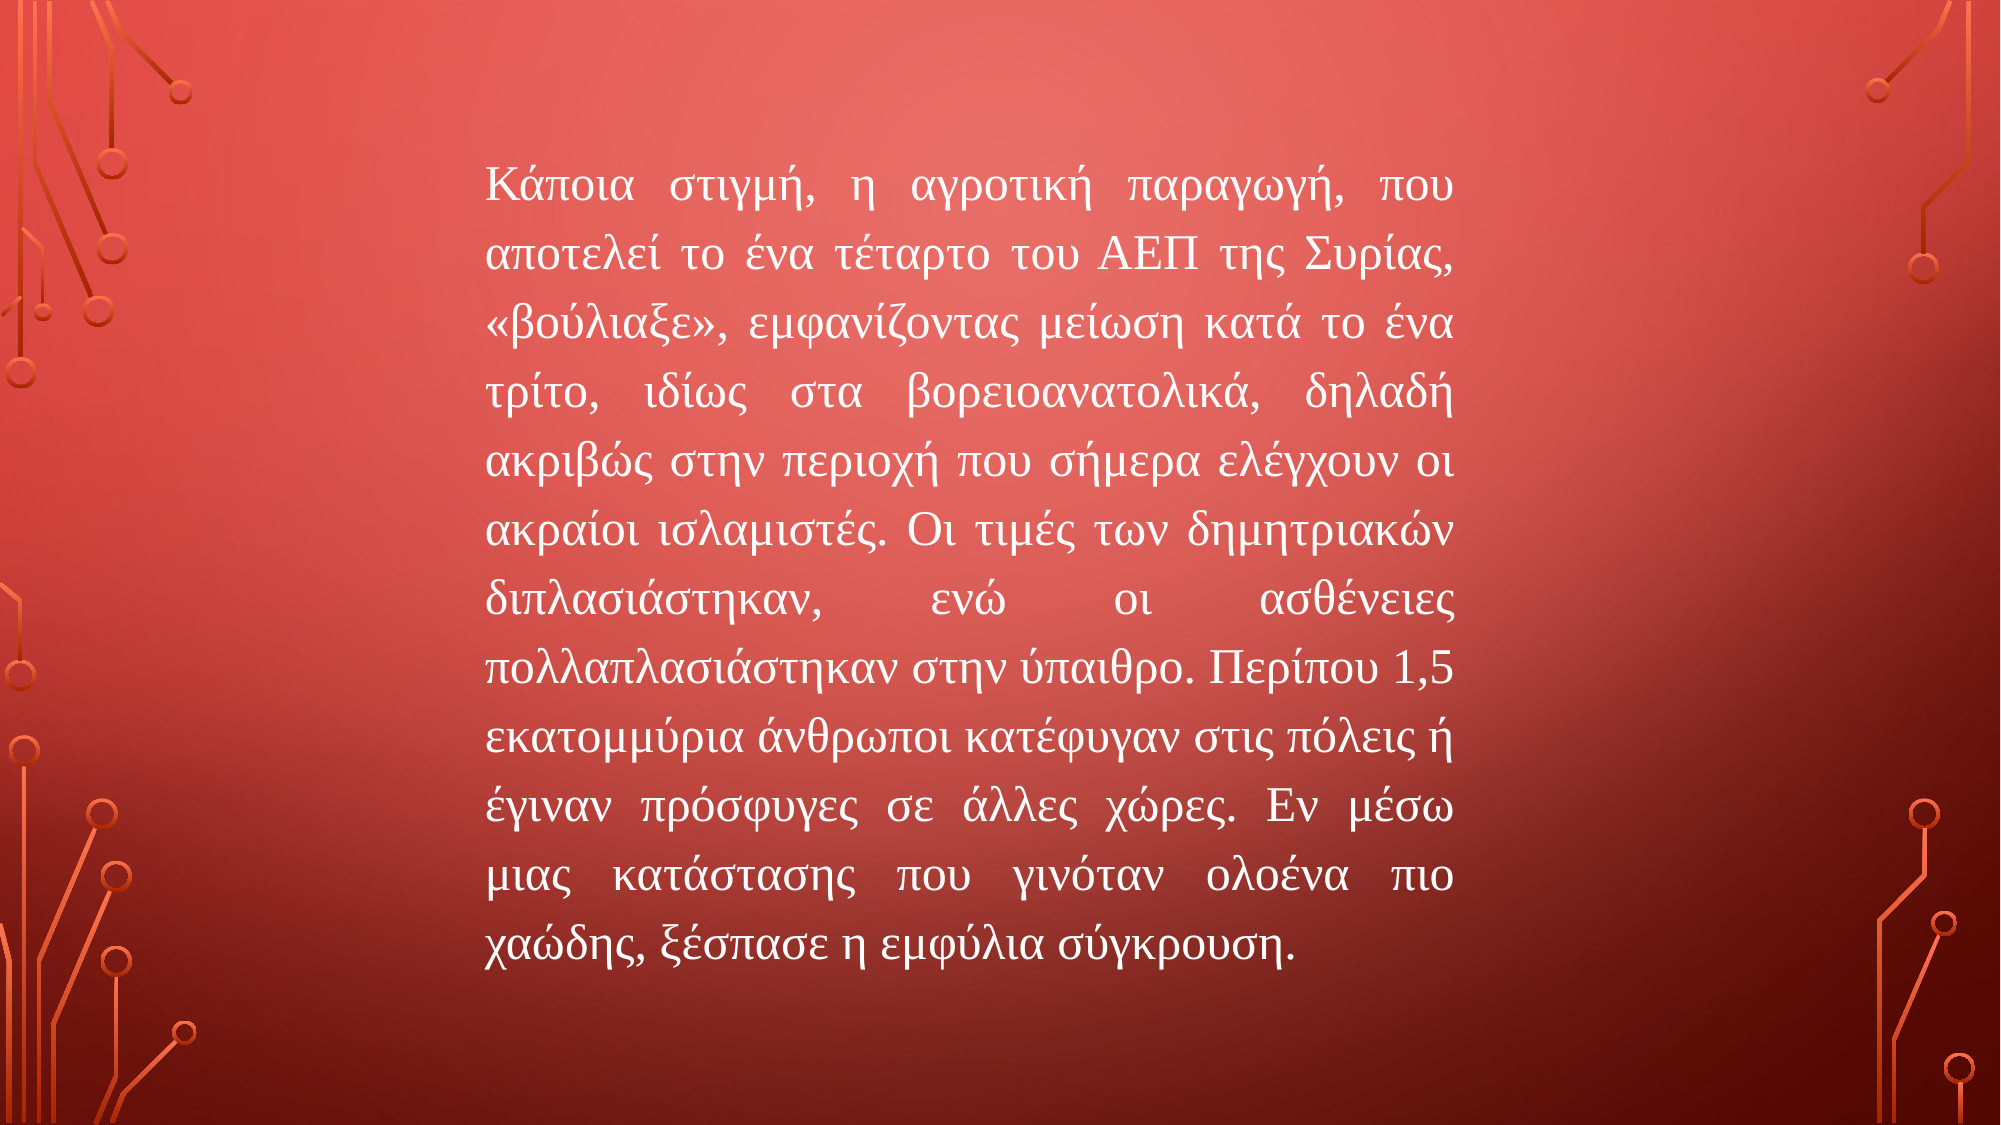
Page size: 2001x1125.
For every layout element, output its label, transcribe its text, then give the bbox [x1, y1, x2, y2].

text_box Κάποια στιγμή, η αγροτική παραγωγή, που αποτελεί το ένα τέταρτο του ΑΕΠ της Συρίας, «βούλιαξε», εμφανίζοντας μείωση κατά το ένα τρίτο, ιδίως στα βορειοανατολικά, δηλαδή ακριβώς στην περιοχή που σήμερα ελέγχουν οι ακραίοι ισλαμιστές. Οι τιμές των δημητριακών διπλασιάστηκαν, ενώ οι ασθένειες πολλαπλασιάστηκαν στην ύπαιθρο. Περίπου 1,5 εκατομμύρια άνθρωποι κατέφυγαν στις πόλεις ή έγιναν πρόσφυγες σε άλλες χώρες. Εν μέσω μιας κατάστασης που γινόταν ολοένα πιο χαώδης, ξέσπασε η εμφύλια σύγκρουση. [470, 134, 1470, 977]
